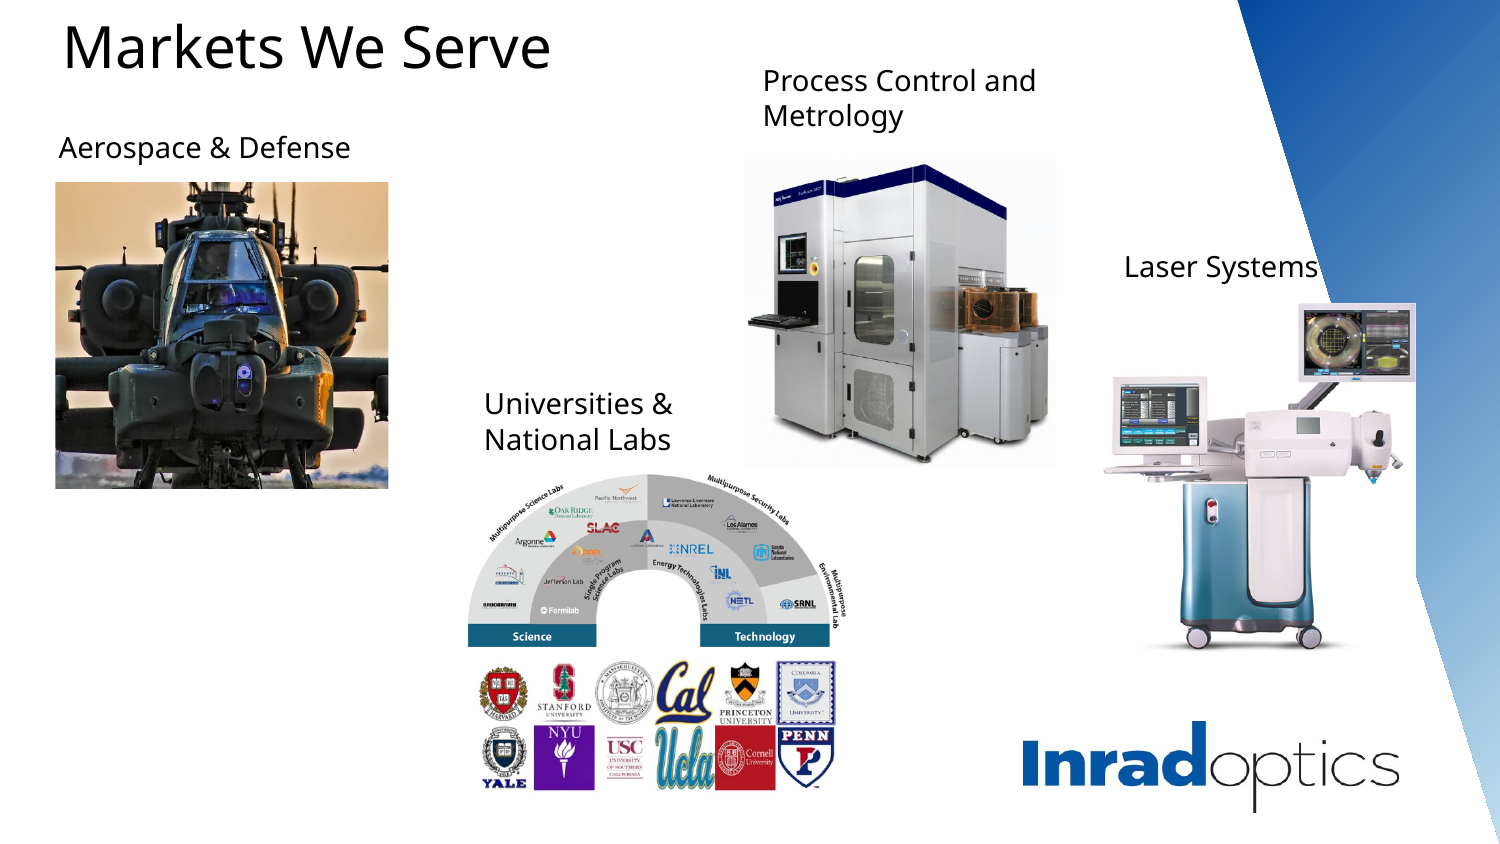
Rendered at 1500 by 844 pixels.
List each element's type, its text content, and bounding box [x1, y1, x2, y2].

picture [1022, 721, 1400, 814]
picture [55, 173, 389, 489]
text_box Universities & National Labs [469, 378, 738, 464]
picture [1102, 303, 1416, 653]
text_box Markets We Serve [47, 2, 686, 88]
text_box Aerospace & Defense [43, 121, 466, 172]
text_box Process Control and Metrology [747, 55, 1078, 141]
picture [744, 159, 1058, 468]
text_box Laser Systems [1109, 240, 1410, 302]
picture [465, 469, 847, 797]
